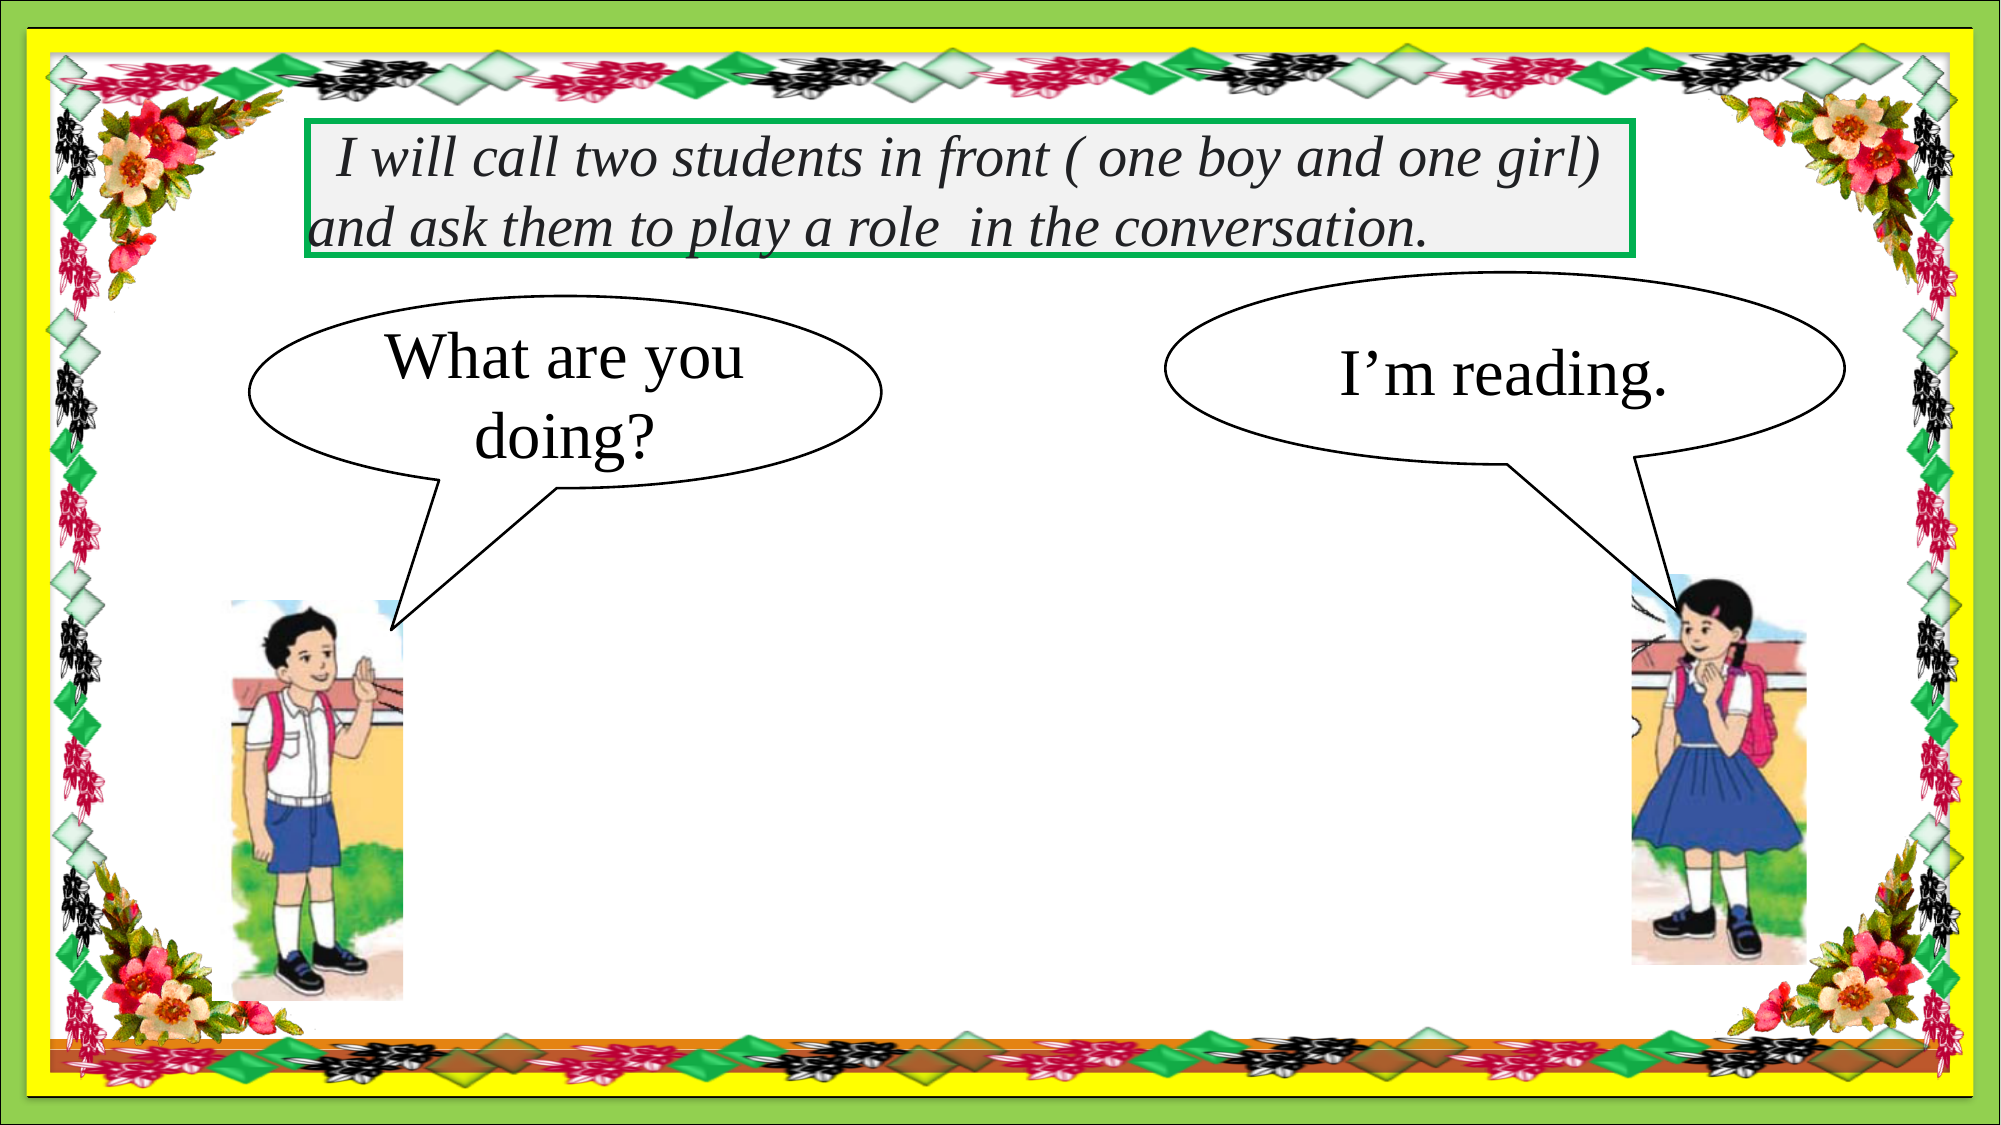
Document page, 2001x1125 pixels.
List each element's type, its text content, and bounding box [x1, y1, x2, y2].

text_box What are you doing? [247, 294, 883, 614]
text_box I’m reading. [1164, 270, 1846, 574]
picture [0, 0, 1987, 1125]
text_box I will call two students in front ( one boy and one girl) and ask them to play a role in the conversation. [307, 120, 1633, 256]
